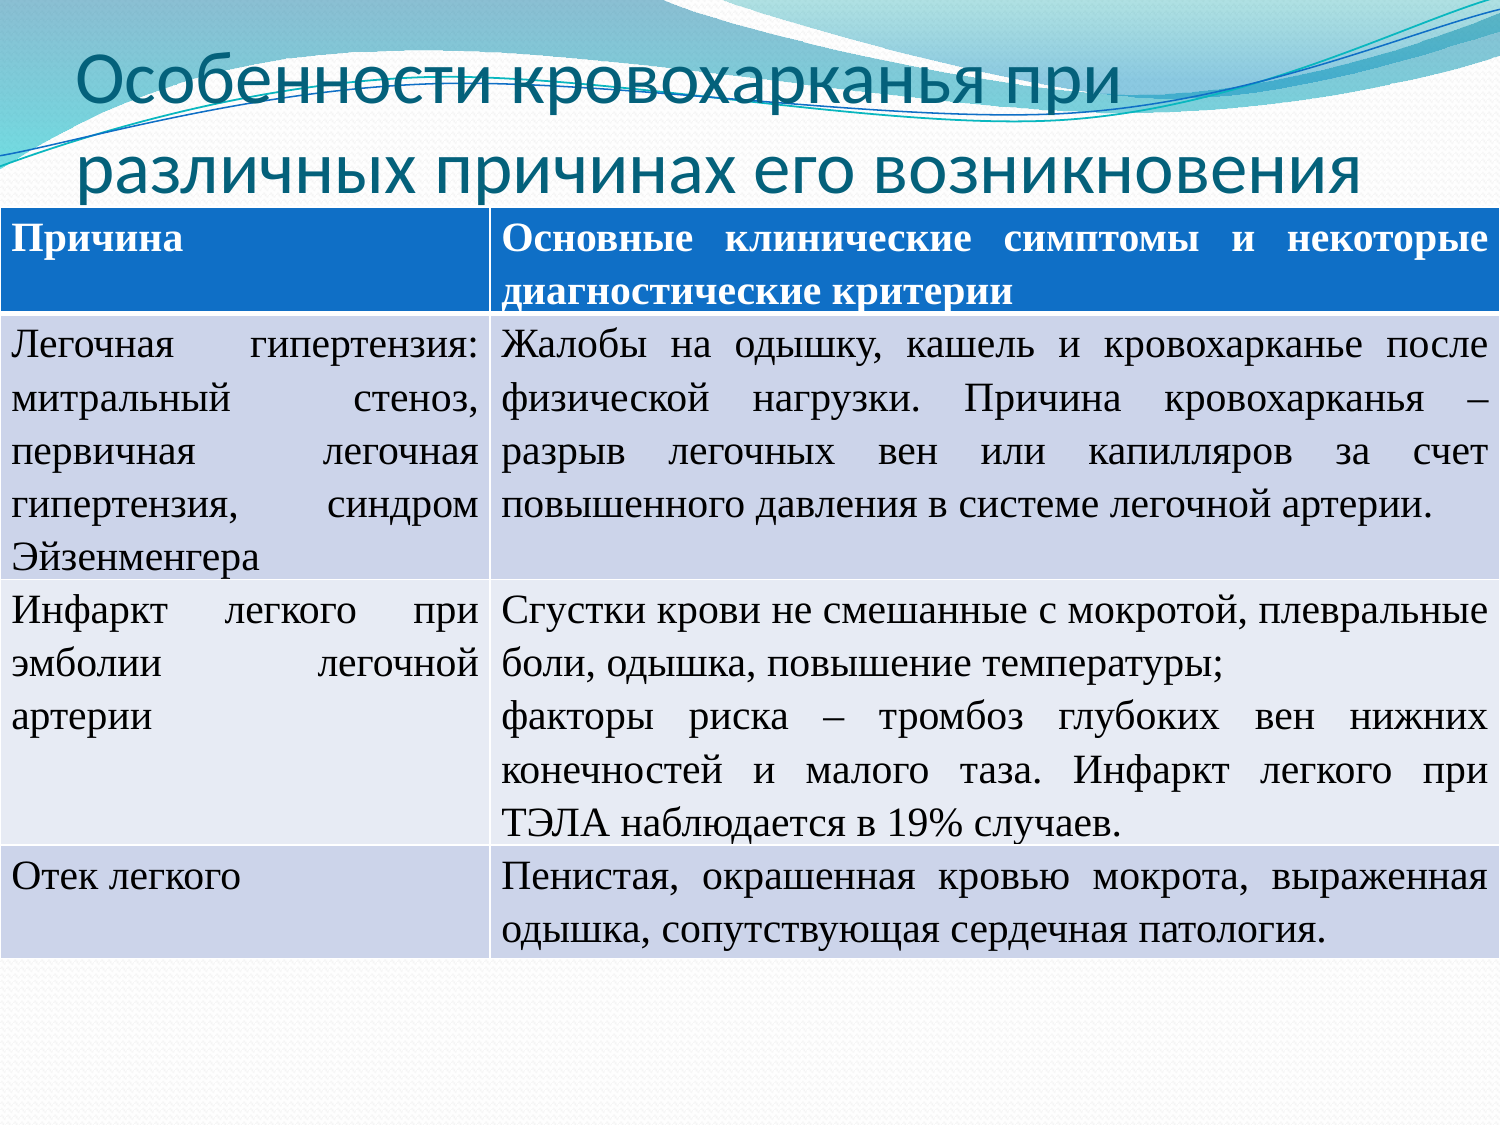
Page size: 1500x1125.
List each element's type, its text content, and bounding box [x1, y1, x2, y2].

table_header Причина [1, 208, 489, 311]
table_header Основные клинические симптомы и некоторые диагностические критерии [491, 208, 1499, 311]
table_cell Пенистая, окрашенная кровью мокрота, выраженная одышка, сопутствующая сердечная патология. [491, 846, 1499, 958]
table_cell Легочная гипертензия: митральный стеноз, первичная легочная гипертензия, синдром Эйзенменгера [1, 316, 489, 579]
table_cell Отек легкого [1, 846, 489, 958]
table_cell Инфаркт легкого при эмболии легочной артерии [1, 580, 489, 844]
table_cell Жалобы на одышку, кашель и кровохарканье после физической нагрузки. Причина кровохарканья – разрыв легочных вен или капилляров за счет повышенного давления в системе легочной артерии. [491, 316, 1499, 579]
title Особенности кровохарканья при различных причинах его возникновения [75, 0, 1425, 206]
table_cell Сгустки крови не смешанные с мокротой, плевральные боли, одышка, повышение температуры; факторы риска – тромбоз глубоких вен нижних конечностей и малого таза. Инфаркт легкого при ТЭЛА наблюдается в 19% случаев. [491, 580, 1499, 844]
